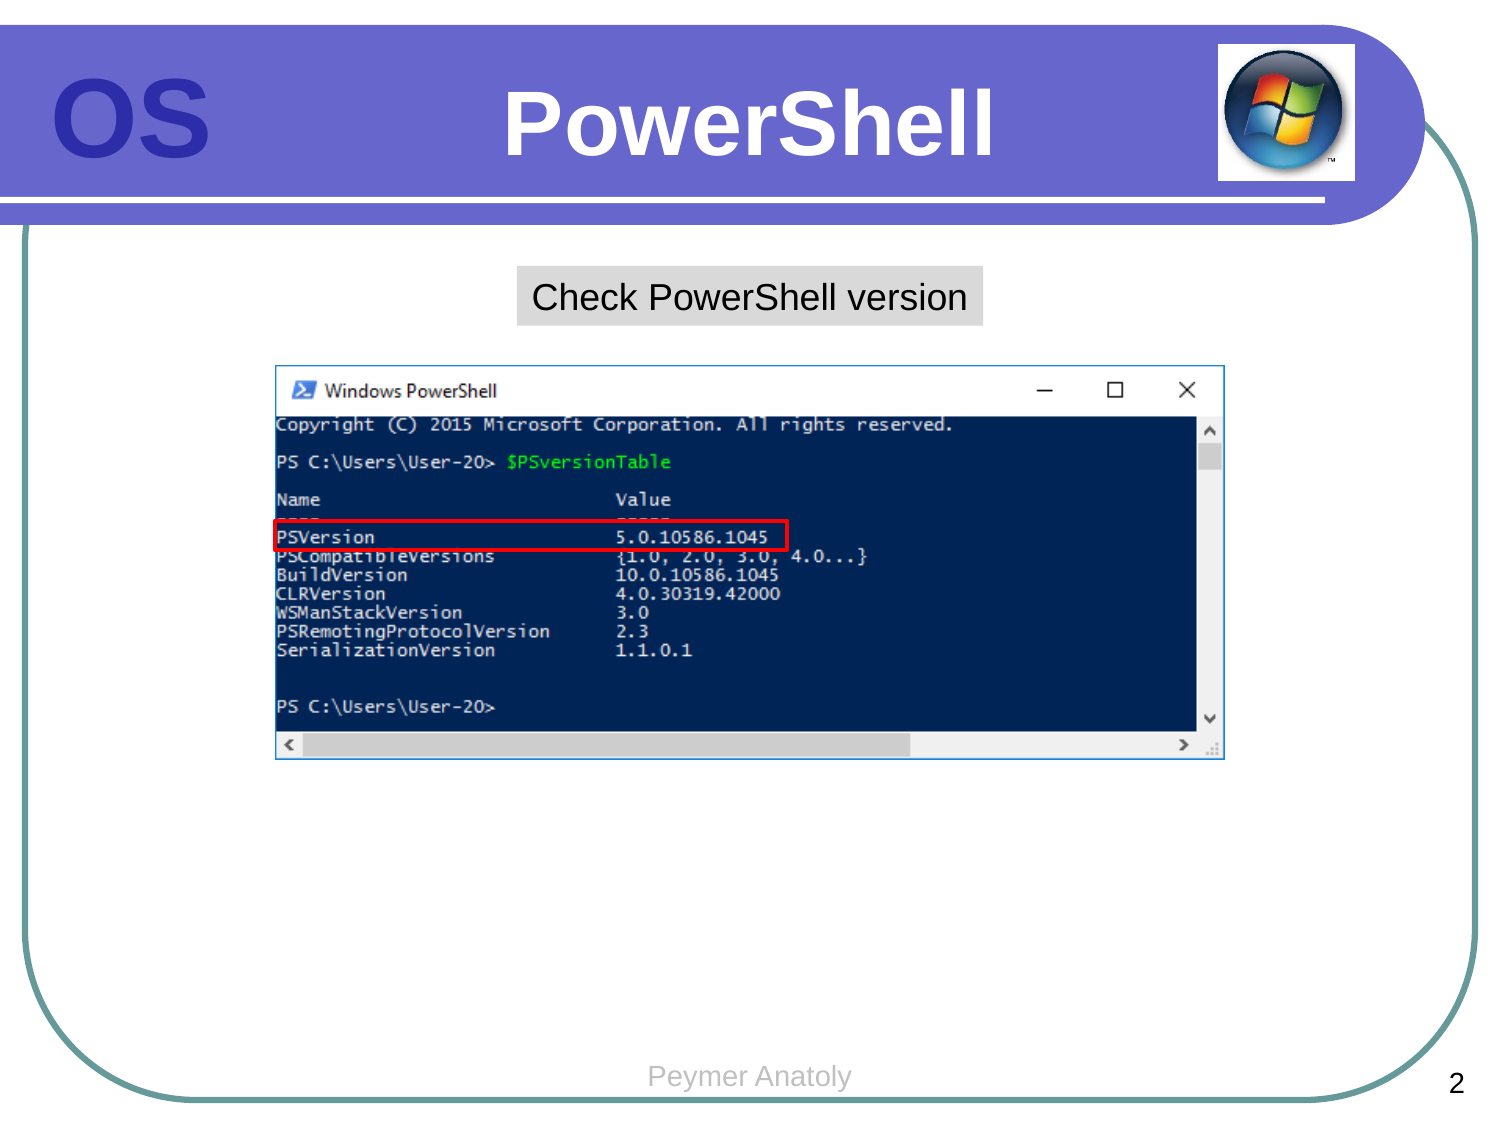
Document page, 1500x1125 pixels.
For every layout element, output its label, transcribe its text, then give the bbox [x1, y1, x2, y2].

text_box [24, 125, 1475, 1101]
picture [1217, 44, 1355, 181]
text_box OS [24, 37, 238, 188]
picture [275, 365, 1225, 760]
text_box Check PowerShell version [516, 265, 984, 326]
text_box PowerShell [304, 37, 1196, 200]
text_box [1196, 98, 1257, 200]
text_box [1196, 37, 1325, 98]
text_box [1247, 24, 1426, 225]
slide_number 2 [1379, 1056, 1481, 1108]
text_box [0, 200, 1311, 225]
text_box [0, 24, 1321, 199]
